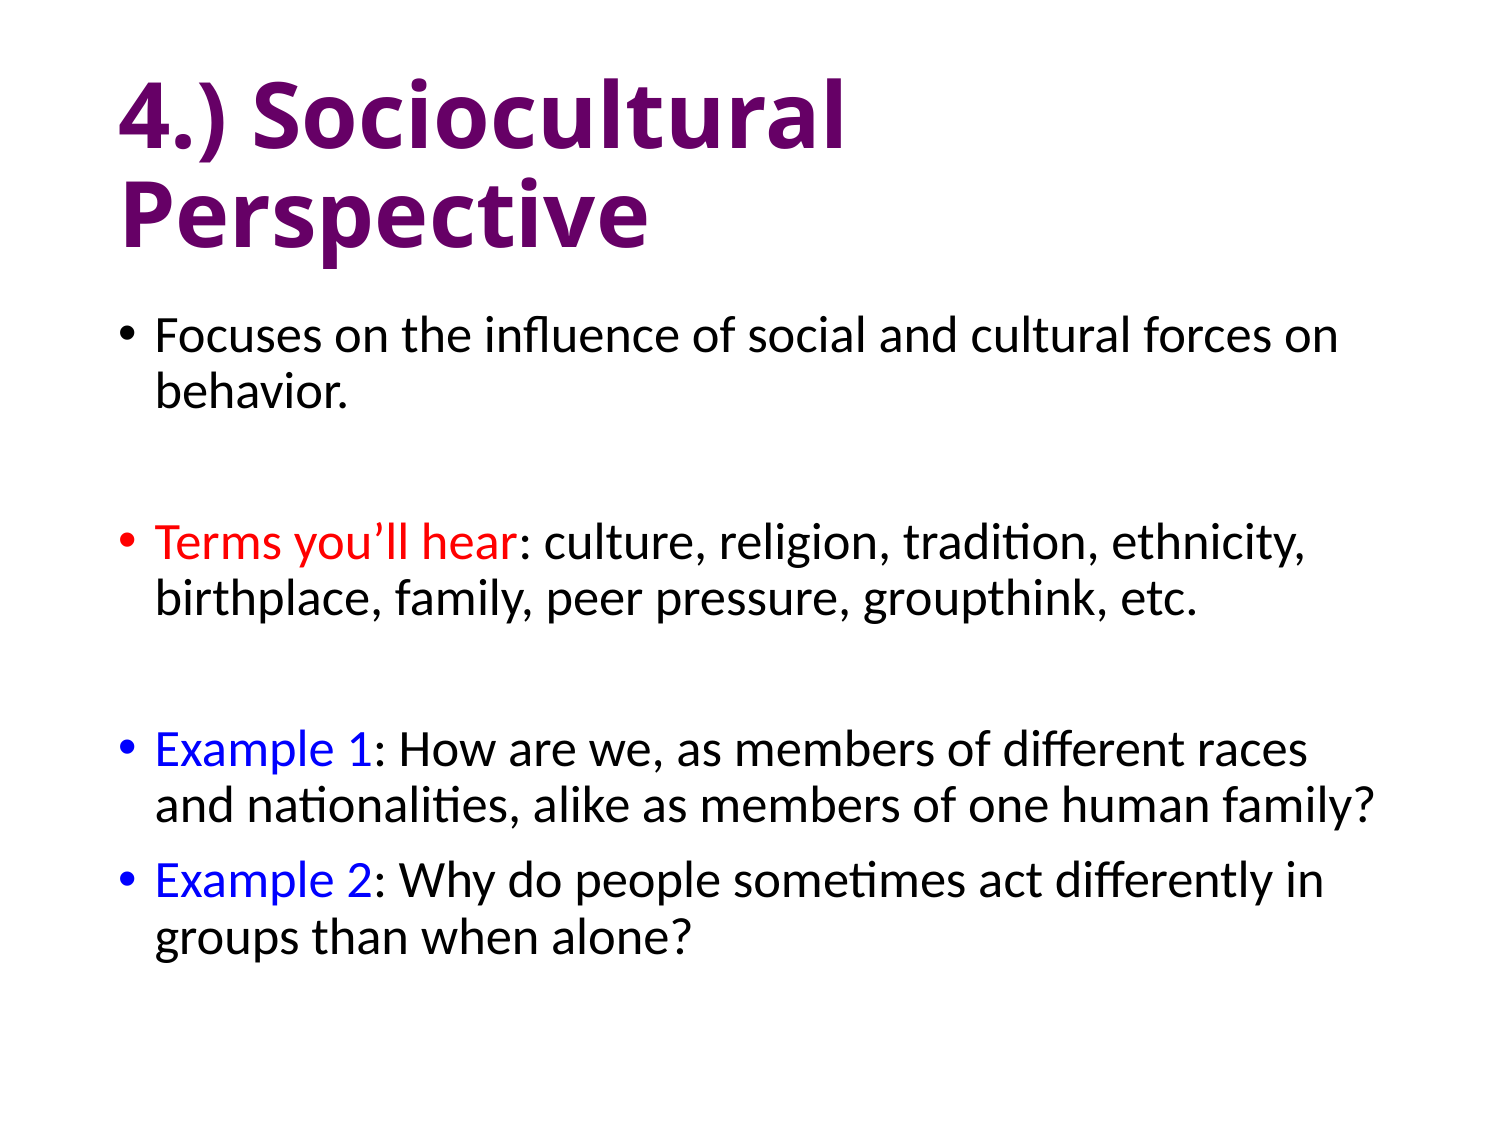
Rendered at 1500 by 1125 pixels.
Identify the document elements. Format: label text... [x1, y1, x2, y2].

list Focuses on the influence of social and cultural forces on behavior. Terms you’ll hear: culture, religion, tradition, ethnicity, birthplace, family, peer pressure, groupthink, etc. Example 1: How are we, as members of different races and nationalities, alike as members of one human family? Example 2: Why do people sometimes act differently in groups than when alone? [103, 299, 1397, 1014]
title 4.) Sociocultural Perspective [103, 59, 1397, 278]
